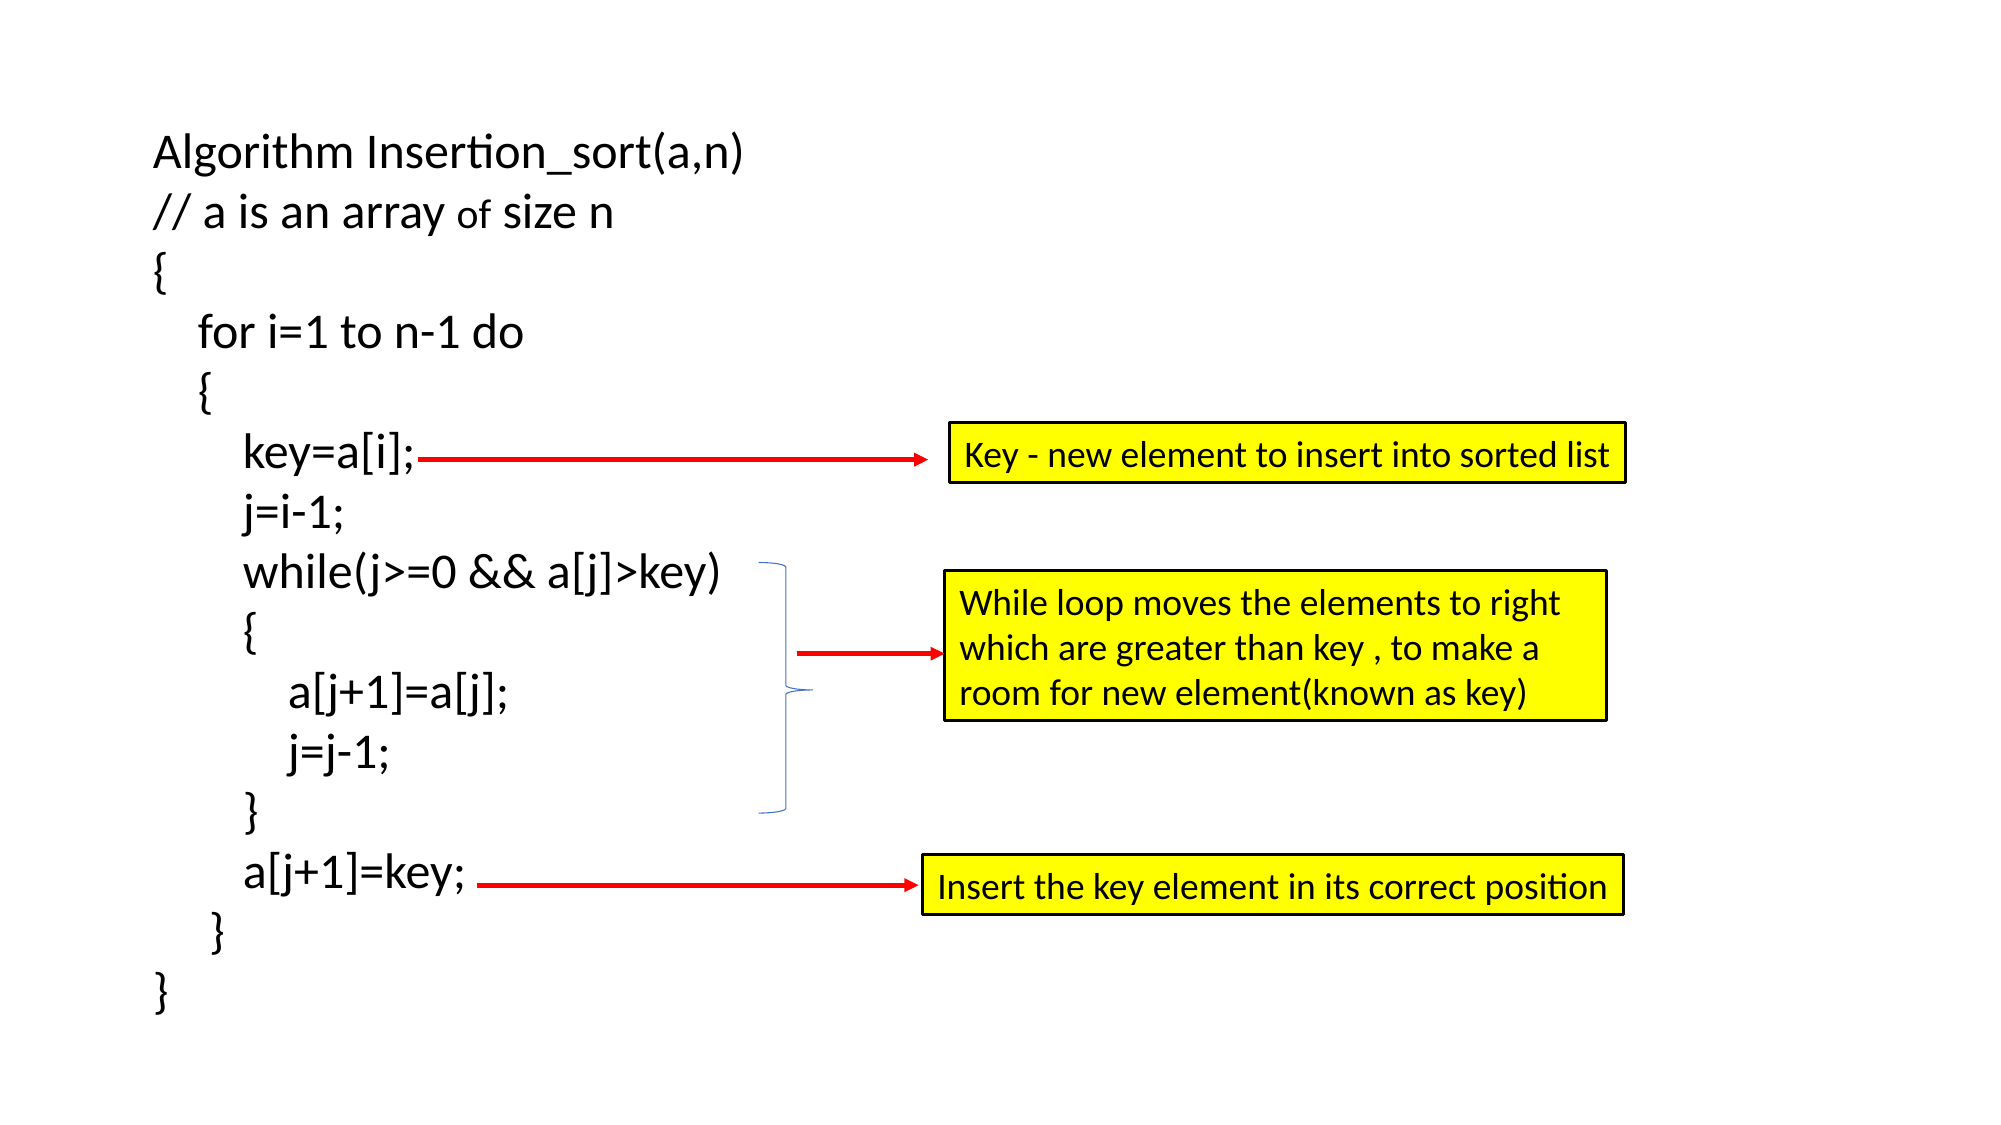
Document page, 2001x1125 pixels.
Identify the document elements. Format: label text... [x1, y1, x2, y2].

text_box Key - new element to insert into sorted list [949, 422, 1626, 483]
text_box While loop moves the elements to right which are greater than key , to make a room for new element(known as key) [944, 570, 1607, 721]
text_box Algorithm Insertion_sort(a,n) // a is an array of size n { for i=1 to n-1 do { key=a[i]; j=i-1; while(j>=0 && a[j]>key) { a[j+1]=a[j]; j=j-1; } a[j+1]=key; } } [138, 110, 930, 1026]
text_box Insert the key element in its correct position [922, 854, 1624, 915]
text_box [758, 561, 813, 814]
